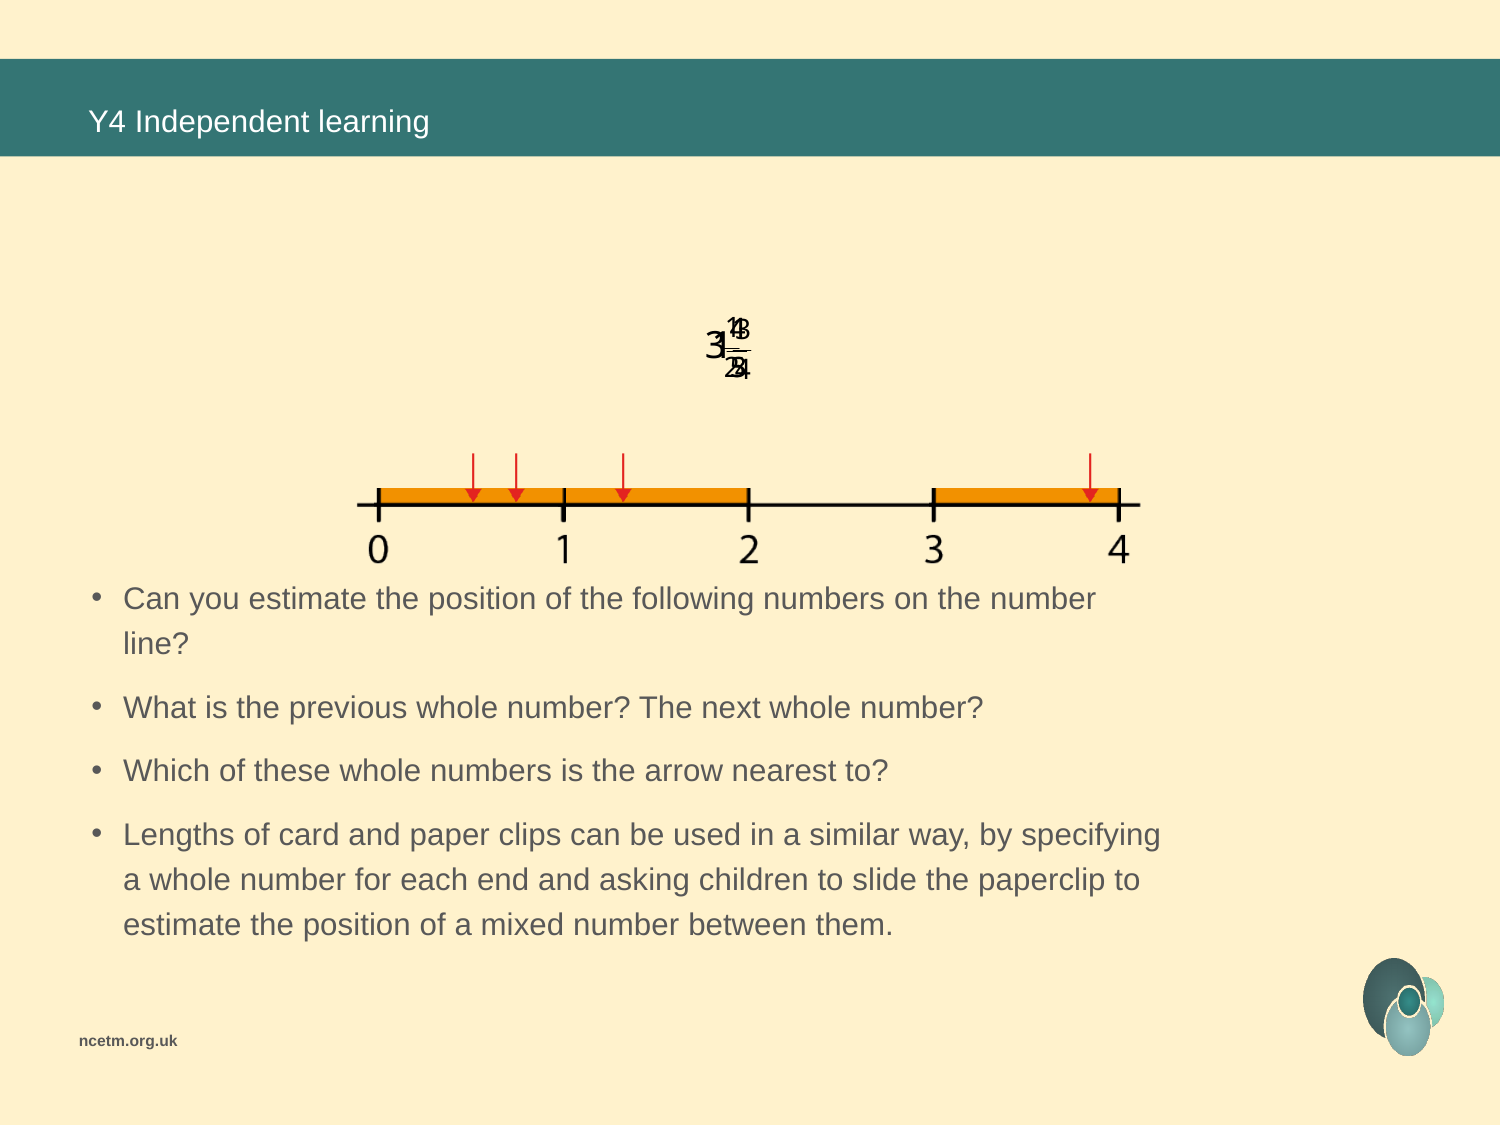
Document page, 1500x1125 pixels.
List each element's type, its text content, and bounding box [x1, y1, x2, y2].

picture [703, 312, 756, 383]
title Y4 Independent learning [73, 76, 1459, 147]
picture [1363, 958, 1444, 1056]
picture [263, 441, 1237, 596]
text_box Can you estimate the position of the following numbers on the number line? What is the previous whole number? The next whole number? Which of these whole numbers is the arrow nearest to? Lengths of card and paper clips can be used in a similar way, by specifying a whole number for each end and asking children to slide the paperclip to estimate the position of a mixed number between them. [76, 563, 1185, 728]
